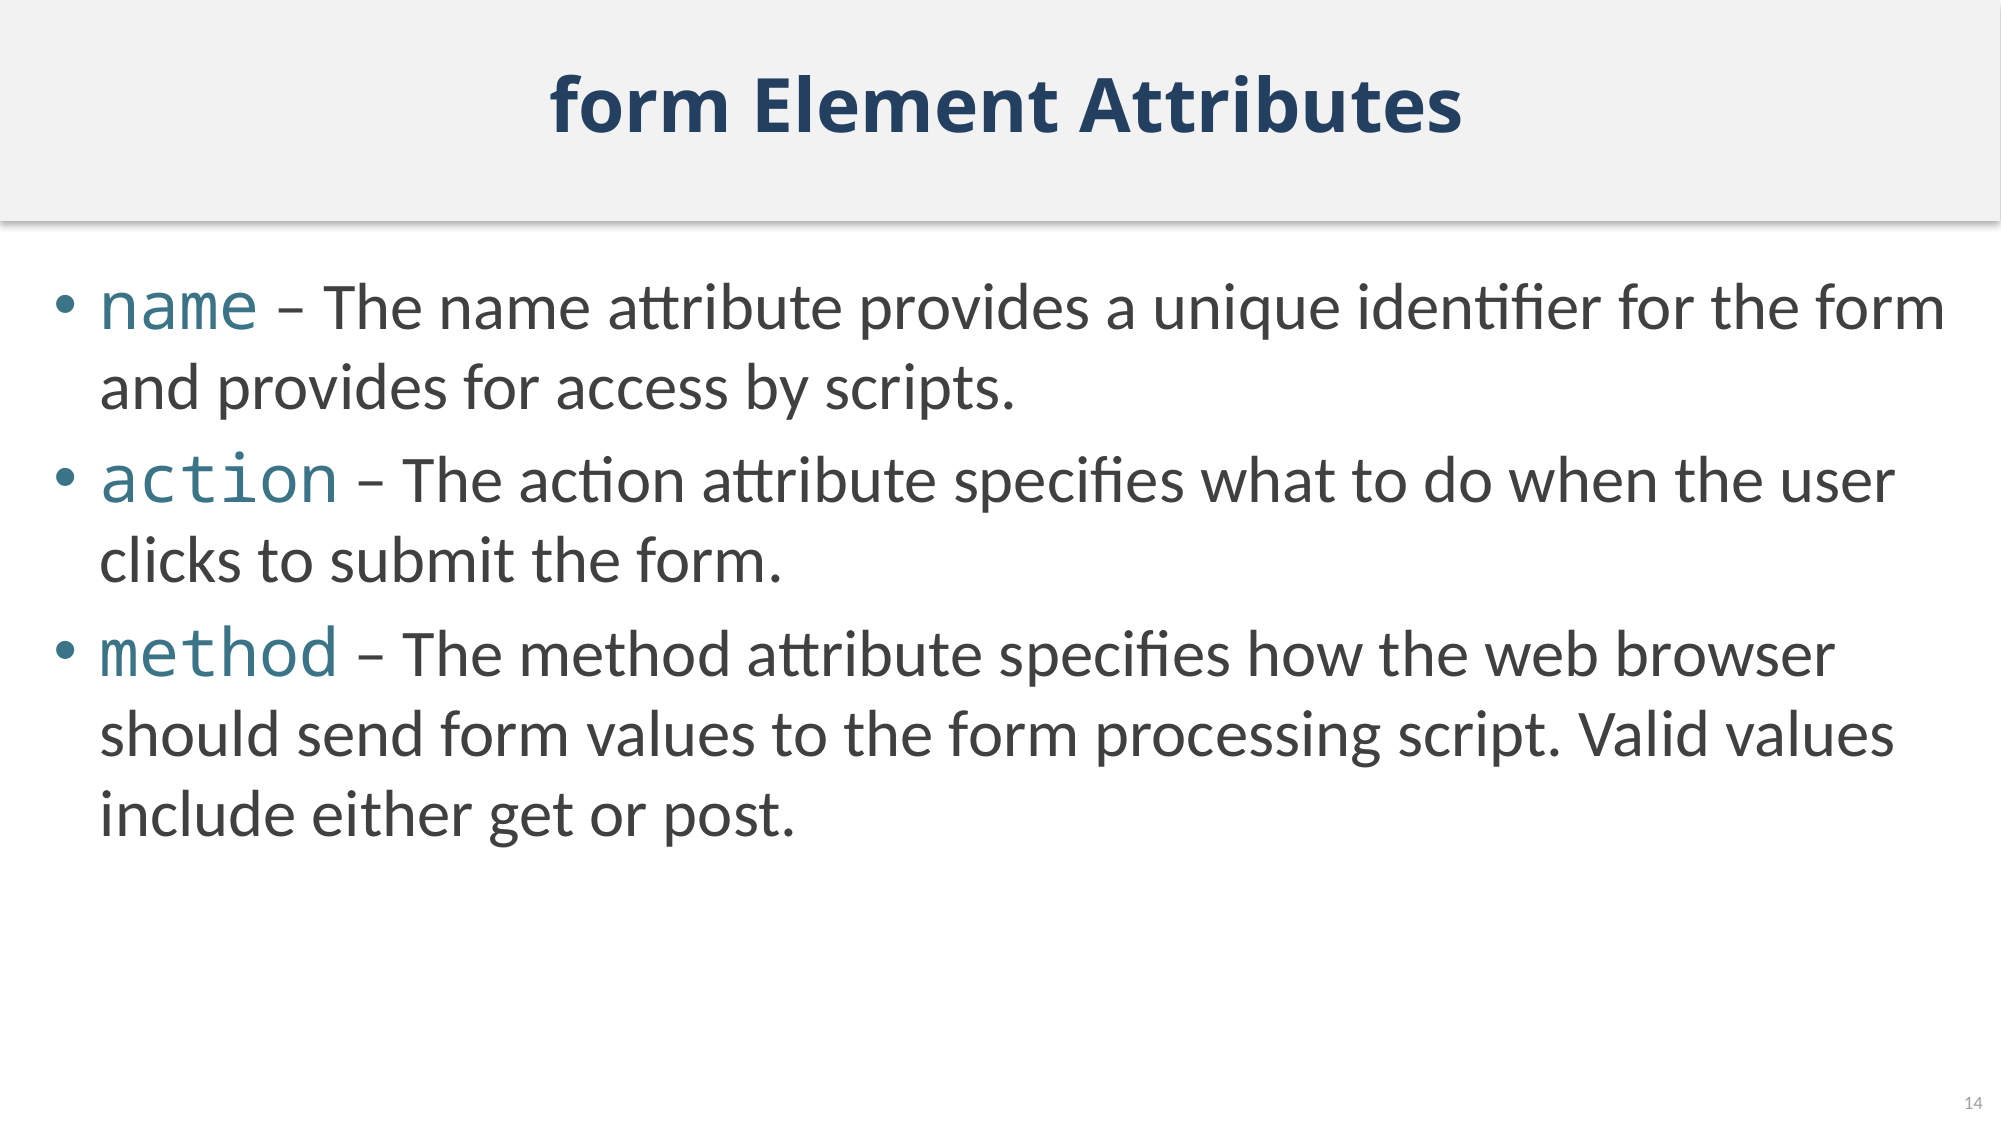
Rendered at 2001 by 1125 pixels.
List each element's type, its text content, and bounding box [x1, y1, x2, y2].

list name – The name attribute provides a unique identifier for the form and provides for access by scripts. action – The action attribute specifies what to do when the user clicks to submit the form. method – The method attribute specifies how the web browser should send form values to the form processing script. Valid values include either get or post. [37, 255, 1977, 1071]
title form Element Attributes [37, 13, 1977, 191]
slide_number 14 [1893, 1081, 1999, 1122]
